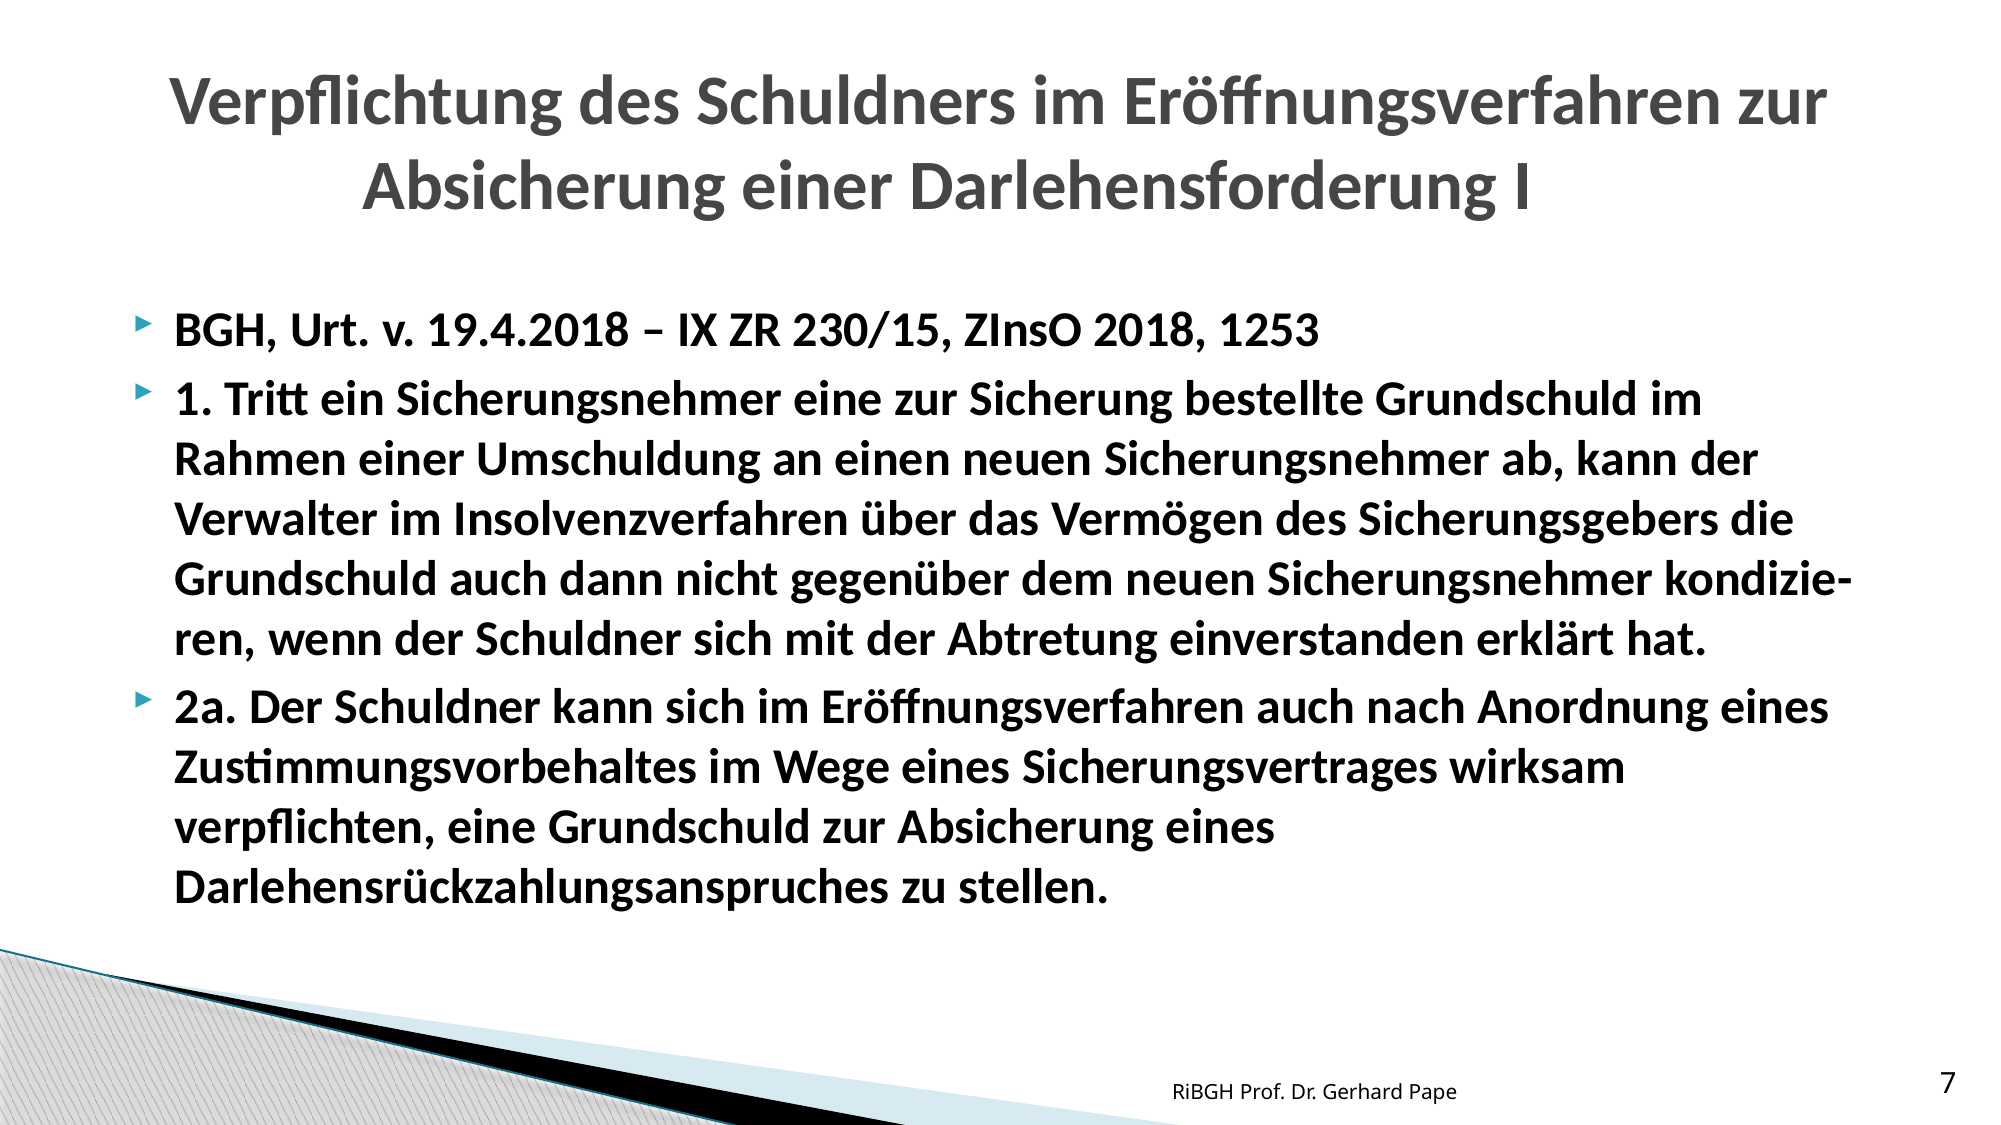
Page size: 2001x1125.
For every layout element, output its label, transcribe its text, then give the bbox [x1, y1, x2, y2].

footer RiBGH Prof. Dr. Gerhard Pape [957, 1051, 1473, 1112]
slide_number 7 [1891, 1051, 1972, 1112]
title Verpflichtung des Schuldners im Eröffnungsverfahren zur Absicherung einer Darlehensforderung I [99, 45, 1900, 233]
list BGH, Urt. v. 19.4.2018 – IX ZR 230/15, ZInsO 2018, 1253 1. Tritt ein Sicherungsnehmer eine zur Sicherung bestellte Grundschuld im Rahmen einer Umschuldung an einen neuen Sicherungsnehmer ab, kann der Verwalter im Insolvenzverfahren über das Vermögen des Sicherungsgebers die Grundschuld auch dann nicht gegenüber dem neuen Sicherungsnehmer kondizie-ren, wenn der Schuldner sich mit der Abtretung einverstanden erklärt hat. 2a. Der Schuldner kann sich im Eröffnungsverfahren auch nach Anordnung eines Zustimmungsvorbehaltes im Wege eines Sicherungsvertrages wirksam verpflichten, eine Grundschuld zur Absicherung eines Darlehensrückzahlungsanspruches zu stellen. [99, 289, 1900, 986]
